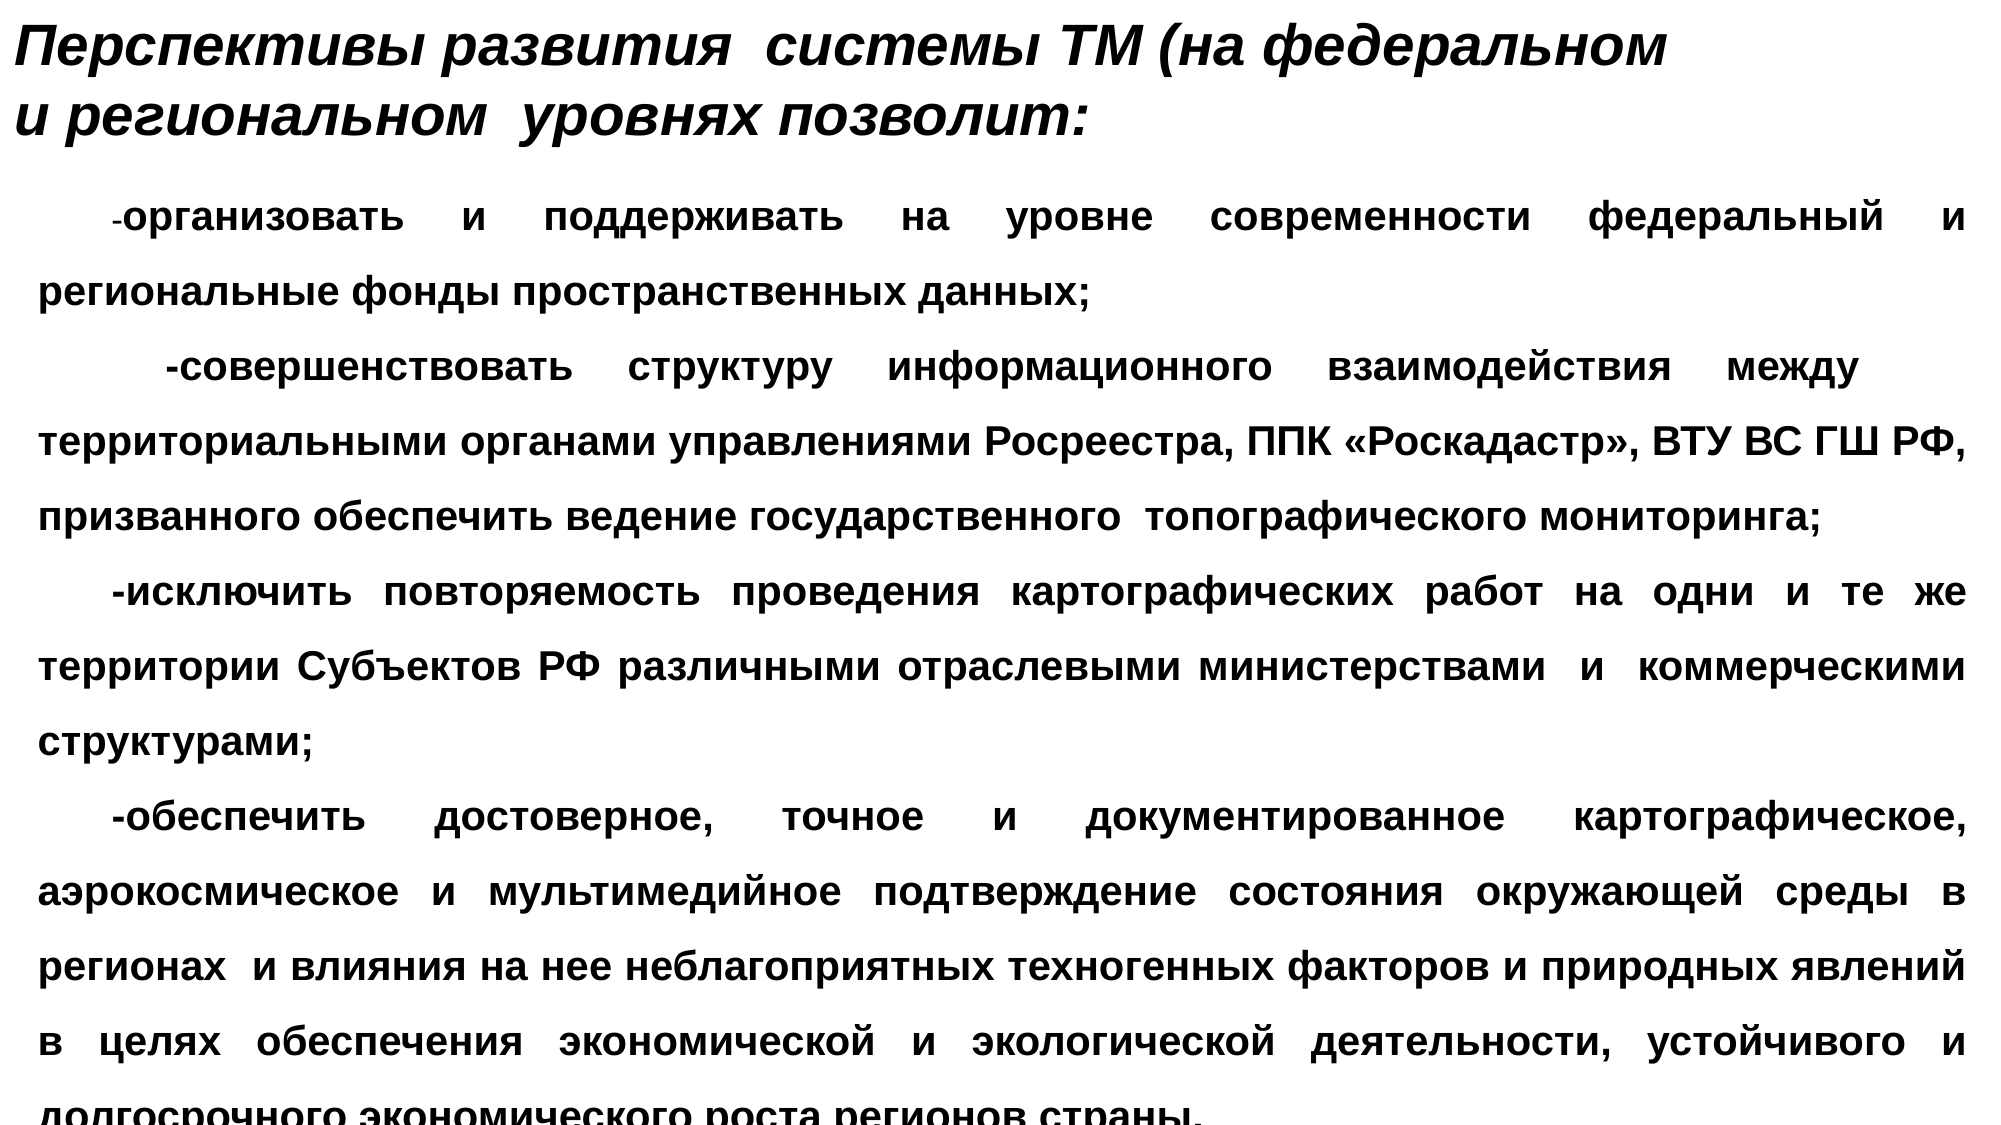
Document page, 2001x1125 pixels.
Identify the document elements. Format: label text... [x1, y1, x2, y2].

text_box -организовать и поддерживать на уровне современности федеральный и региональные фонды пространственных данных; -совершенствовать структуру информационного взаимодействия между территориальными органами управлениями Росреестра, ППК «Роскадастр», ВТУ ВС ГШ РФ, призванного обеспечить ведение государственного топографического мониторинга; -исключить повторяемость проведения картографических работ на одни и те же территории Субъектов РФ различными отраслевыми министерствами и коммерческими структурами; -обеспечить достоверное, точное и документированное картографическое, аэрокосмическое и мультимедийное подтверждение состояния окружающей среды в регионах и влияния на нее неблагоприятных техногенных факторов и природных явлений в целях обеспечения экономической и экологической деятельности, устойчивого и долгосрочного экономического роста регионов страны. [23, 156, 1983, 1125]
text_box Перспективы развития системы ТМ (на федеральном и региональном уровнях позволит: [0, 0, 1687, 155]
